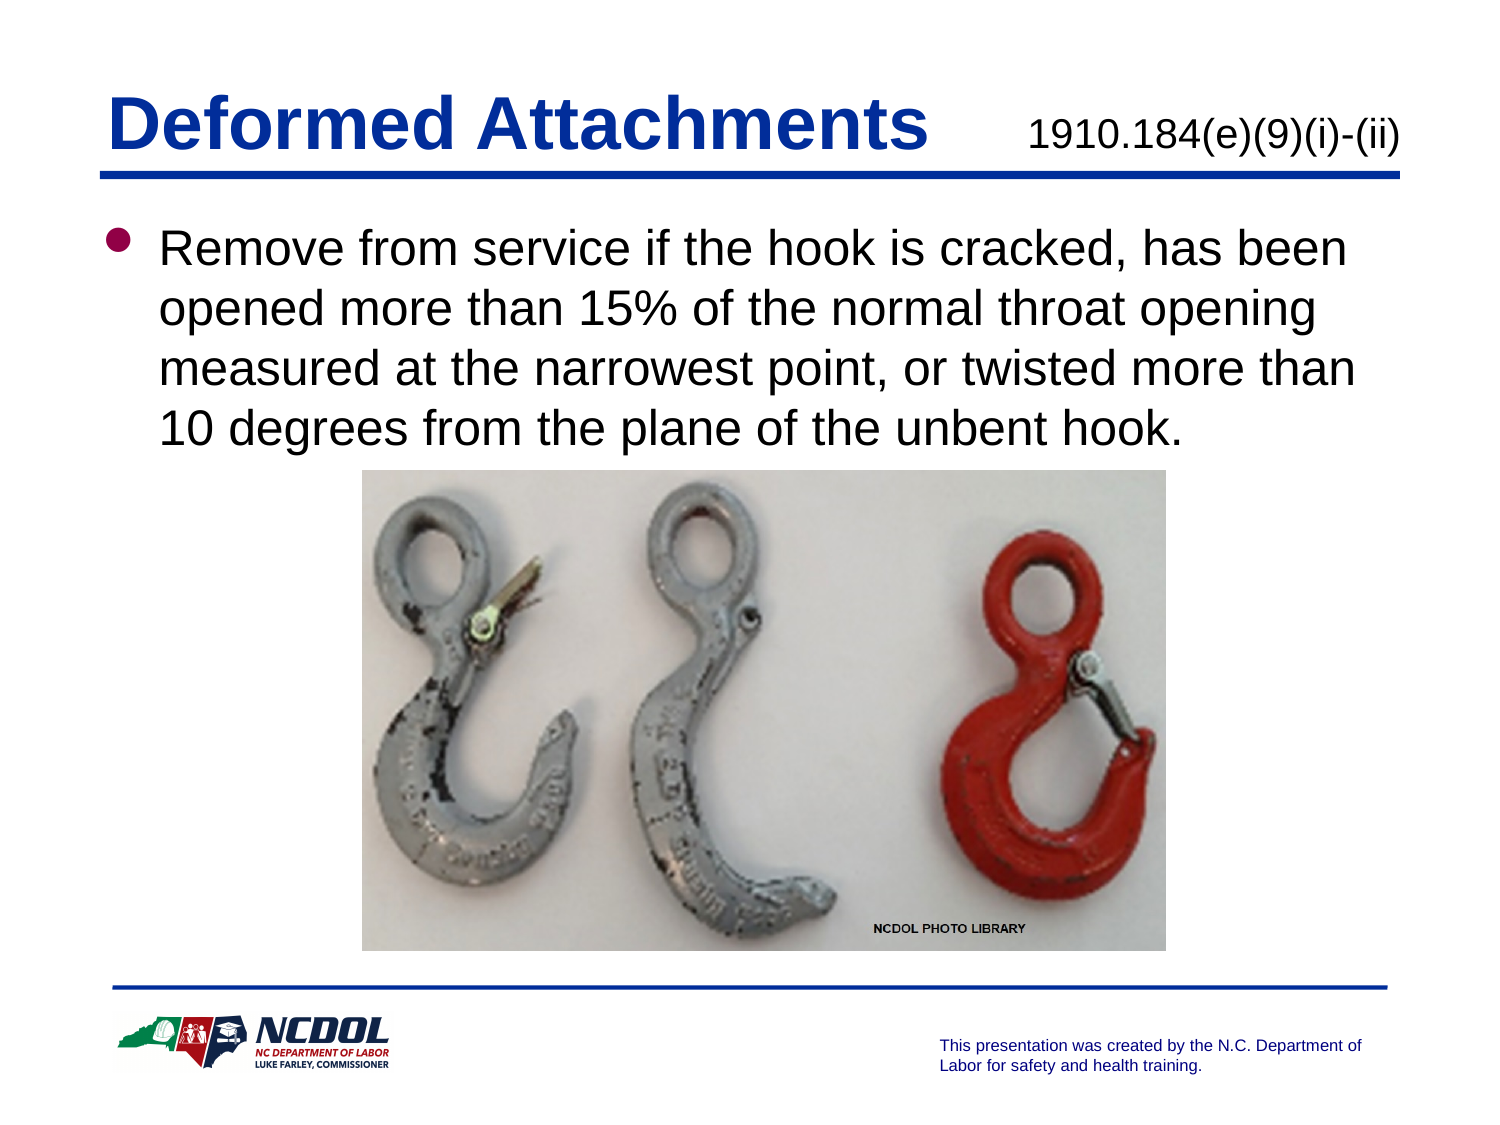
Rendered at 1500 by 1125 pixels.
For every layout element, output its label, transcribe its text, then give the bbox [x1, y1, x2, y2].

list Remove from service if the hook is cracked, has been opened more than 15% of the normal throat opening measured at the narrowest point, or twisted more than 10 degrees from the plane of the unbent hook. [87, 207, 1400, 951]
text_box 1910.184(e)(9)(i)-(ii) [1012, 99, 1438, 163]
picture [362, 469, 1166, 951]
picture [112, 1011, 394, 1073]
title Deformed Attachments [99, 75, 1400, 166]
